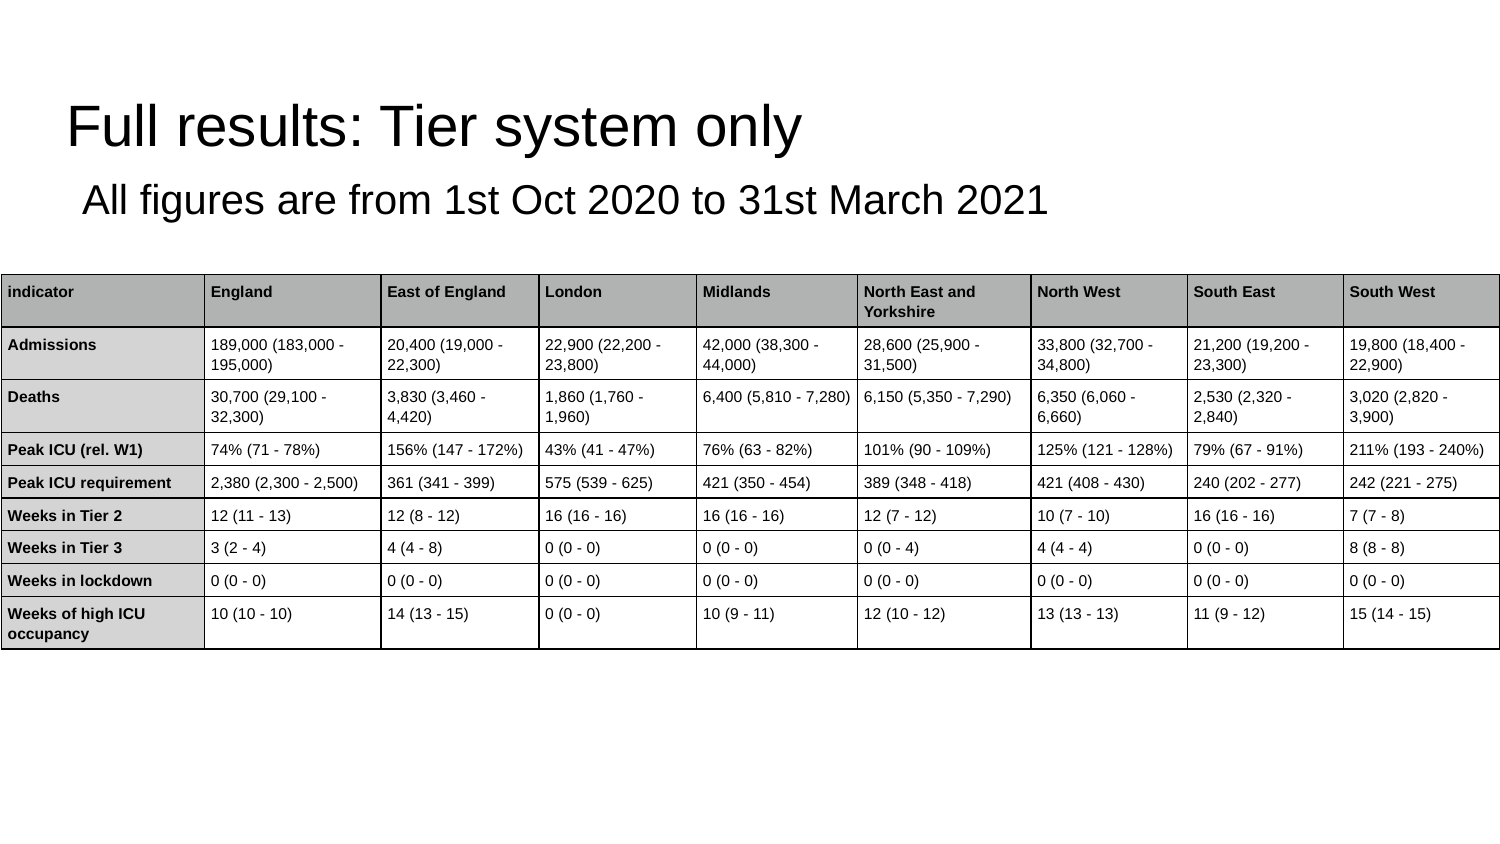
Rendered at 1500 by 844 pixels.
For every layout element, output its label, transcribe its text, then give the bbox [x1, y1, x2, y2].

table_cell 12 (8 - 12) [382, 499, 538, 530]
table_cell 20,400 (19,000 - 22,300) [382, 328, 538, 379]
table_cell Peak ICU (rel. W1) [2, 433, 204, 465]
table_cell 0 (0 - 4) [858, 531, 1030, 563]
table_cell 101% (90 - 109%) [858, 433, 1030, 465]
table_cell 361 (341 - 399) [382, 466, 538, 497]
table_cell 13 (13 - 13) [1032, 597, 1187, 648]
table_cell 12 (10 - 12) [858, 597, 1030, 648]
table_cell 0 (0 - 0) [1188, 564, 1343, 596]
table_cell 4 (4 - 4) [1032, 531, 1187, 563]
table_cell 242 (221 - 275) [1344, 466, 1499, 497]
table_cell 0 (0 - 0) [1032, 564, 1187, 596]
table_header London [540, 275, 696, 326]
table_cell 0 (0 - 0) [540, 564, 696, 596]
table_cell 6,150 (5,350 - 7,290) [858, 380, 1030, 432]
table_cell 0 (0 - 0) [205, 564, 380, 596]
table_cell Deaths [2, 380, 204, 432]
table_cell 16 (16 - 16) [540, 499, 696, 530]
table_cell 156% (147 - 172%) [382, 433, 538, 465]
table_cell 189,000 (183,000 - 195,000) [205, 328, 380, 379]
title All figures are from 1st Oct 2020 to 31st March 2021 [67, 158, 1465, 252]
table_header South East [1188, 275, 1343, 326]
table_cell 421 (408 - 430) [1032, 466, 1187, 497]
table_cell 6,350 (6,060 - 6,660) [1032, 380, 1187, 432]
table_header England [205, 275, 380, 326]
table_cell 43% (41 - 47%) [540, 433, 696, 465]
table_cell 2,530 (2,320 - 2,840) [1188, 380, 1343, 432]
table_cell 8 (8 - 8) [1344, 531, 1499, 563]
table_cell 74% (71 - 78%) [205, 433, 380, 465]
table_cell 0 (0 - 0) [858, 564, 1030, 596]
table_cell 10 (7 - 10) [1032, 499, 1187, 530]
table_cell 2,380 (2,300 - 2,500) [205, 466, 380, 497]
table_cell 3,020 (2,820 - 3,900) [1344, 380, 1499, 432]
table_cell 6,400 (5,810 - 7,280) [697, 380, 857, 432]
table_cell 4 (4 - 8) [382, 531, 538, 563]
table_cell Weeks in lockdown [2, 564, 204, 596]
title Full results: Tier system only [51, 72, 1449, 167]
table_cell 76% (63 - 82%) [697, 433, 857, 465]
table_cell 14 (13 - 15) [382, 597, 538, 648]
table_cell 7 (7 - 8) [1344, 499, 1499, 530]
table_cell 10 (9 - 11) [697, 597, 857, 648]
table_cell 211% (193 - 240%) [1344, 433, 1499, 465]
table_cell 125% (121 - 128%) [1032, 433, 1187, 465]
table_cell Weeks in Tier 2 [2, 499, 204, 530]
table_cell Weeks of high ICU occupancy [2, 597, 204, 648]
table_cell 389 (348 - 418) [858, 466, 1030, 497]
table_cell 15 (14 - 15) [1344, 597, 1499, 648]
table_cell 30,700 (29,100 - 32,300) [205, 380, 380, 432]
table_cell 3 (2 - 4) [205, 531, 380, 563]
table_header North East and Yorkshire [858, 275, 1030, 326]
table_header North West [1032, 275, 1187, 326]
table_cell 0 (0 - 0) [697, 531, 857, 563]
table_cell 575 (539 - 625) [540, 466, 696, 497]
table_cell 42,000 (38,300 - 44,000) [697, 328, 857, 379]
table_cell Weeks in Tier 3 [2, 531, 204, 563]
table_cell 21,200 (19,200 - 23,300) [1188, 328, 1343, 379]
table_cell 79% (67 - 91%) [1188, 433, 1343, 465]
table_cell 0 (0 - 0) [382, 564, 538, 596]
table_cell 0 (0 - 0) [540, 531, 696, 563]
table_cell 0 (0 - 0) [697, 564, 857, 596]
table_cell 16 (16 - 16) [697, 499, 857, 530]
table_cell Peak ICU requirement [2, 466, 204, 497]
table_header East of England [382, 275, 538, 326]
table_cell 12 (7 - 12) [858, 499, 1030, 530]
table_cell 0 (0 - 0) [1188, 531, 1343, 563]
table_cell 19,800 (18,400 - 22,900) [1344, 328, 1499, 379]
table_cell 22,900 (22,200 - 23,800) [540, 328, 696, 379]
table_cell 28,600 (25,900 - 31,500) [858, 328, 1030, 379]
table_header indicator [2, 275, 204, 326]
table_cell 3,830 (3,460 - 4,420) [382, 380, 538, 432]
table_cell 12 (11 - 13) [205, 499, 380, 530]
table_header South West [1344, 275, 1499, 326]
table_cell 16 (16 - 16) [1188, 499, 1343, 530]
table_cell 0 (0 - 0) [1344, 564, 1499, 596]
table_cell 240 (202 - 277) [1188, 466, 1343, 497]
table_cell 1,860 (1,760 - 1,960) [540, 380, 696, 432]
table_header Midlands [697, 275, 857, 326]
table_cell 10 (10 - 10) [205, 597, 380, 648]
table_cell Admissions [2, 328, 204, 379]
table_cell 33,800 (32,700 - 34,800) [1032, 328, 1187, 379]
table_cell 11 (9 - 12) [1188, 597, 1343, 648]
table_cell 0 (0 - 0) [540, 597, 696, 648]
table_cell 421 (350 - 454) [697, 466, 857, 497]
